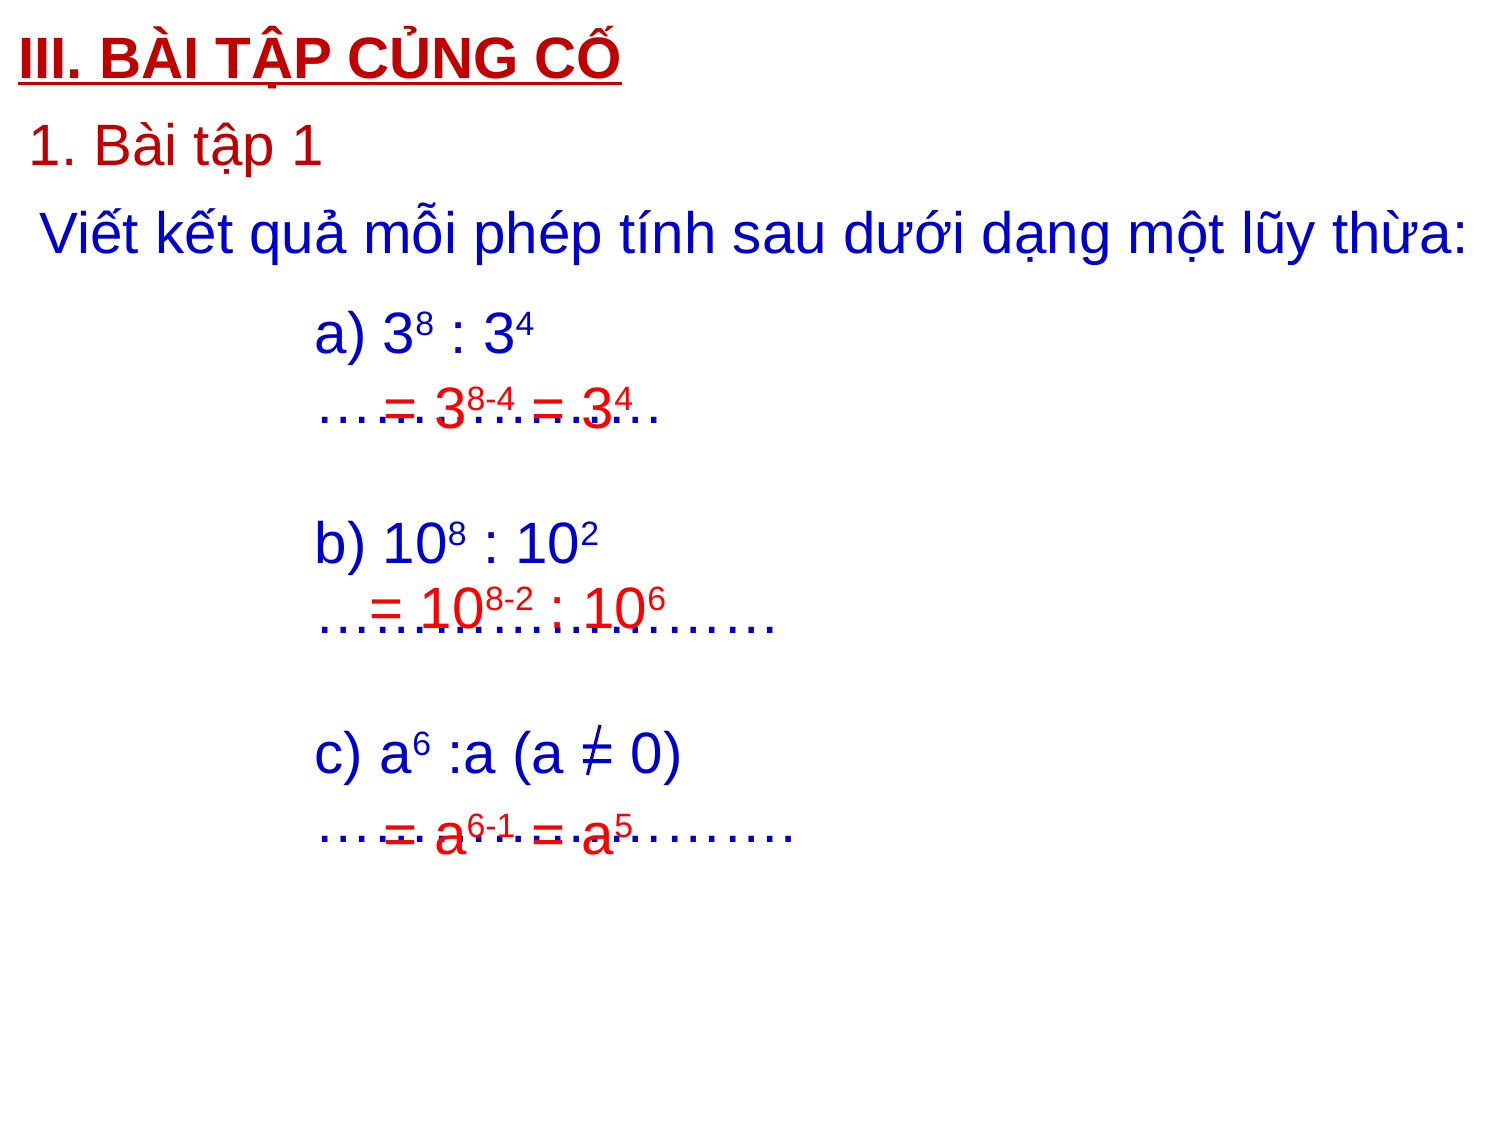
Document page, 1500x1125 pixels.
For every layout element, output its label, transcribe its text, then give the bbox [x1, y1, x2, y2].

text_box Viết kết quả mỗi phép tính sau dưới dạng một lũy thừa: [24, 187, 1500, 273]
text_box III. BÀI TẬP CỦNG CỐ [3, 12, 638, 98]
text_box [568, 743, 619, 757]
text_box = 108-2 : 106 [354, 562, 682, 648]
text_box = a6-1 = a5 [369, 789, 649, 874]
text_box a) 38 : 34 ……………… b) 108 : 102 …………………… c) a6 :a (a = 0) ……………………. [300, 287, 1238, 862]
text_box 1. Bài tập 1 [14, 99, 340, 185]
text_box = 38-4 = 34 [369, 362, 649, 448]
